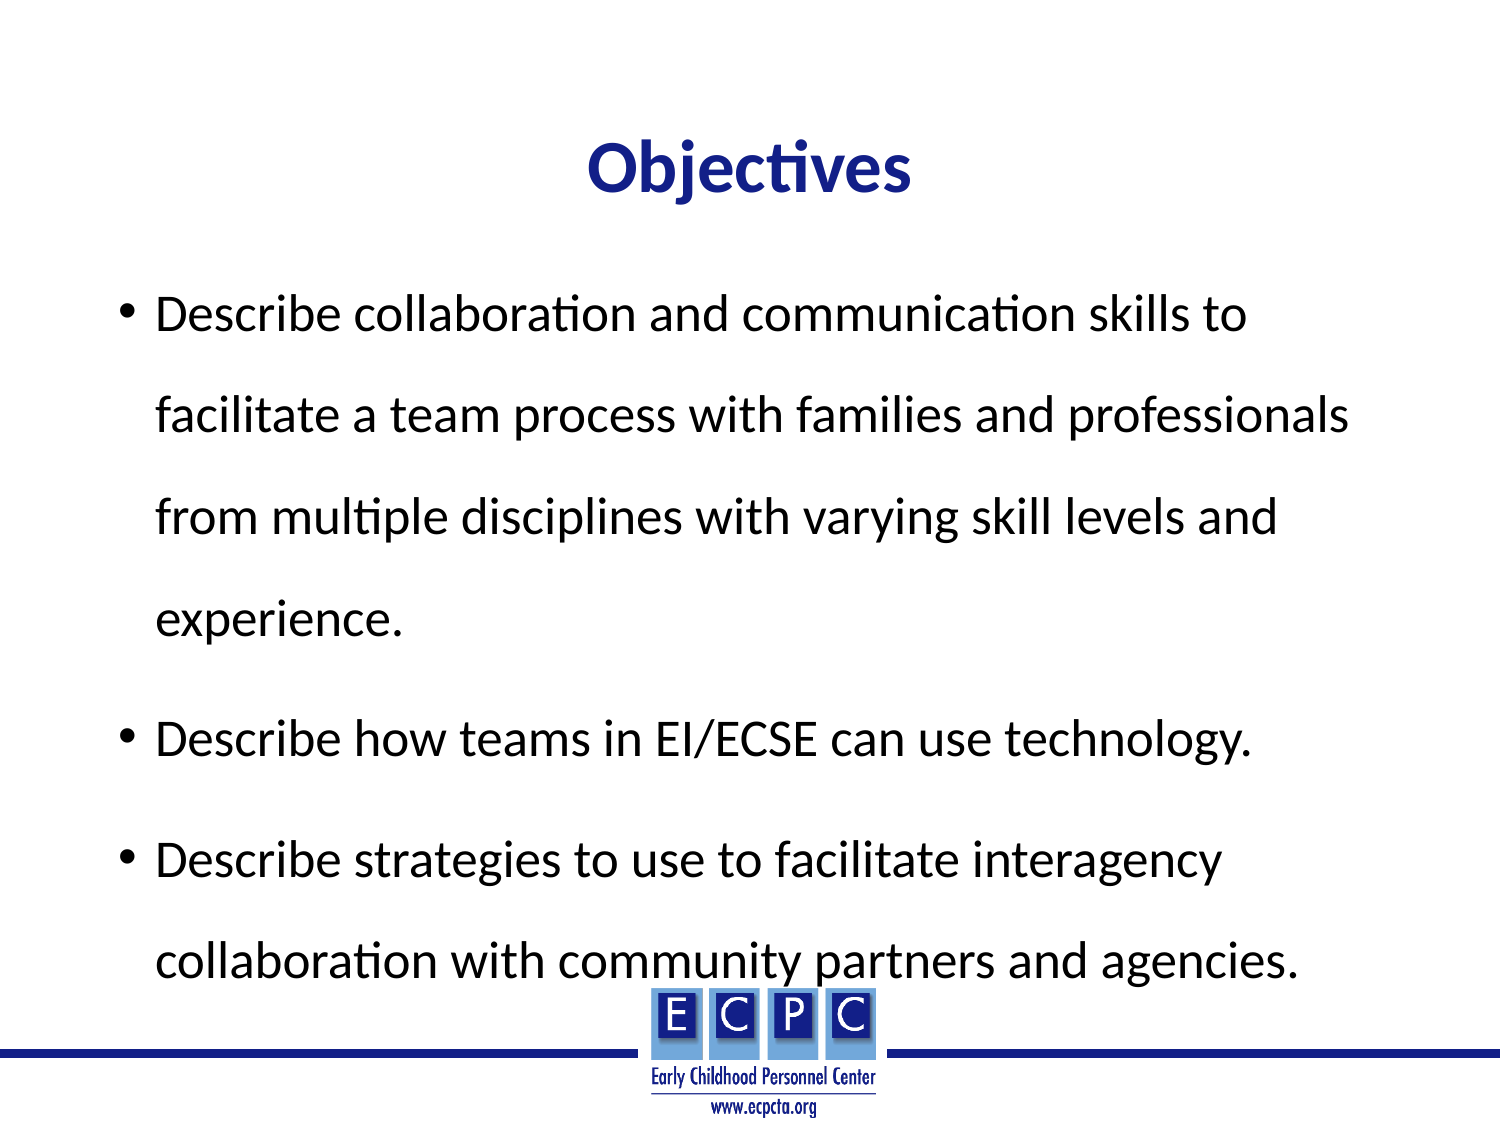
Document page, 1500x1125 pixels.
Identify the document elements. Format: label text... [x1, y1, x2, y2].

picture [651, 1014, 876, 1118]
title Objectives [103, 59, 1397, 232]
list Describe collaboration and communication skills to facilitate a team process with families and professionals from multiple disciplines with varying skill levels and experience. Describe how teams in EI/ECSE can use technology. Describe strategies to use to facilitate interagency collaboration with community partners and agencies. [103, 232, 1397, 1014]
